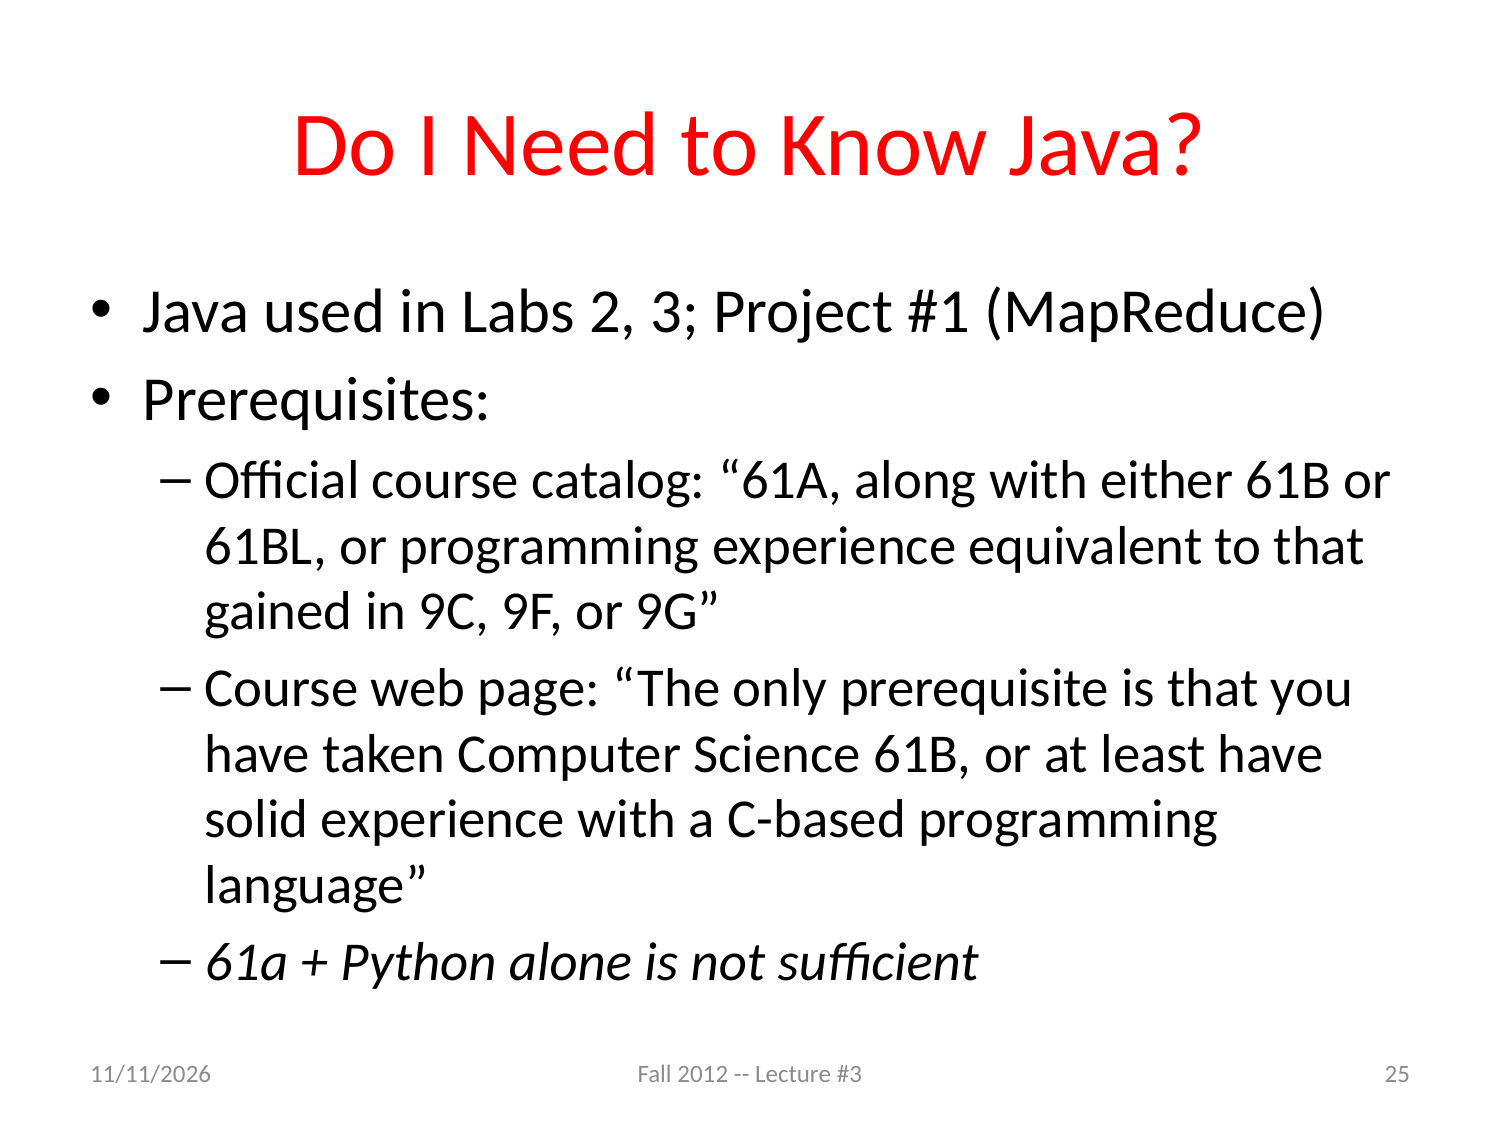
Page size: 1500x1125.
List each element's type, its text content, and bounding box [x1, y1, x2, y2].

list Java used in Labs 2, 3; Project #1 (MapReduce) Prerequisites: Official course catalog: “61A, along with either 61B or 61BL, or programming experience equivalent to that gained in 9C, 9F, or 9G” Course web page: “The only prerequisite is that you have taken Computer Science 61B, or at least have solid experience with a C-based programming language” 61a + Python alone is not sufficient [75, 262, 1425, 1005]
title Do I Need to Know Java? [75, 45, 1425, 233]
footer Fall 2012 -- Lecture #3 [512, 1042, 988, 1103]
slide_number 25 [1074, 1042, 1425, 1103]
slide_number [75, 1042, 425, 1103]
